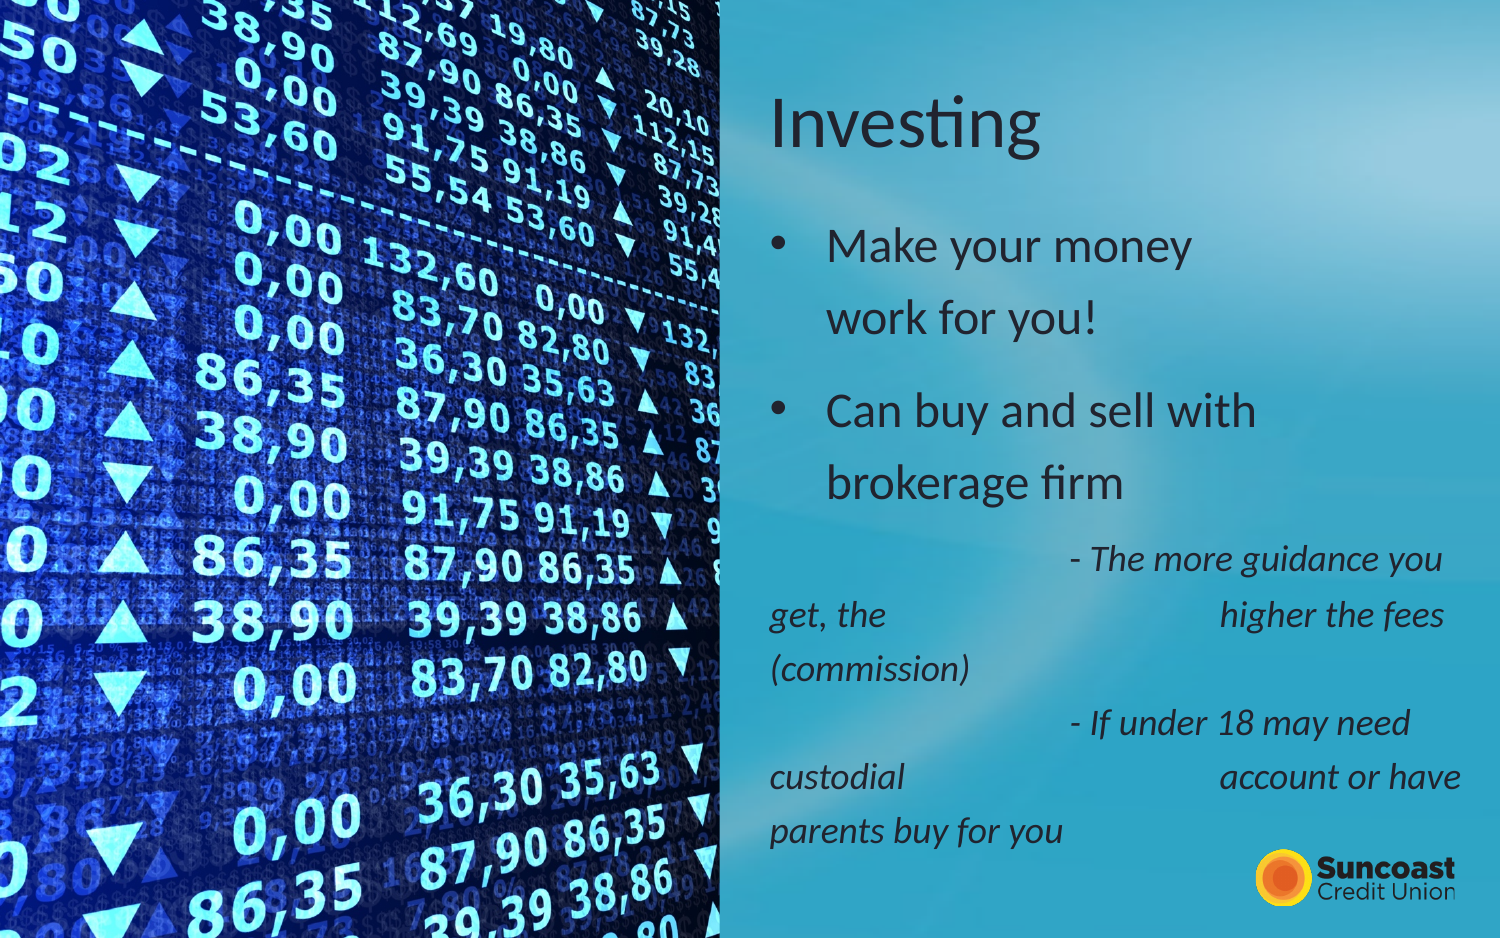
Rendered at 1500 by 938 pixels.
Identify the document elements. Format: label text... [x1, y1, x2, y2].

picture [0, 0, 1500, 938]
subtitle Make your money work for you! Can buy and sell with brokerage firm - The more guidance you get, the higher the fees (commission) - If under 18 may need custodial account or have parents buy for you [758, 194, 1500, 906]
title Investing [758, 83, 1488, 234]
